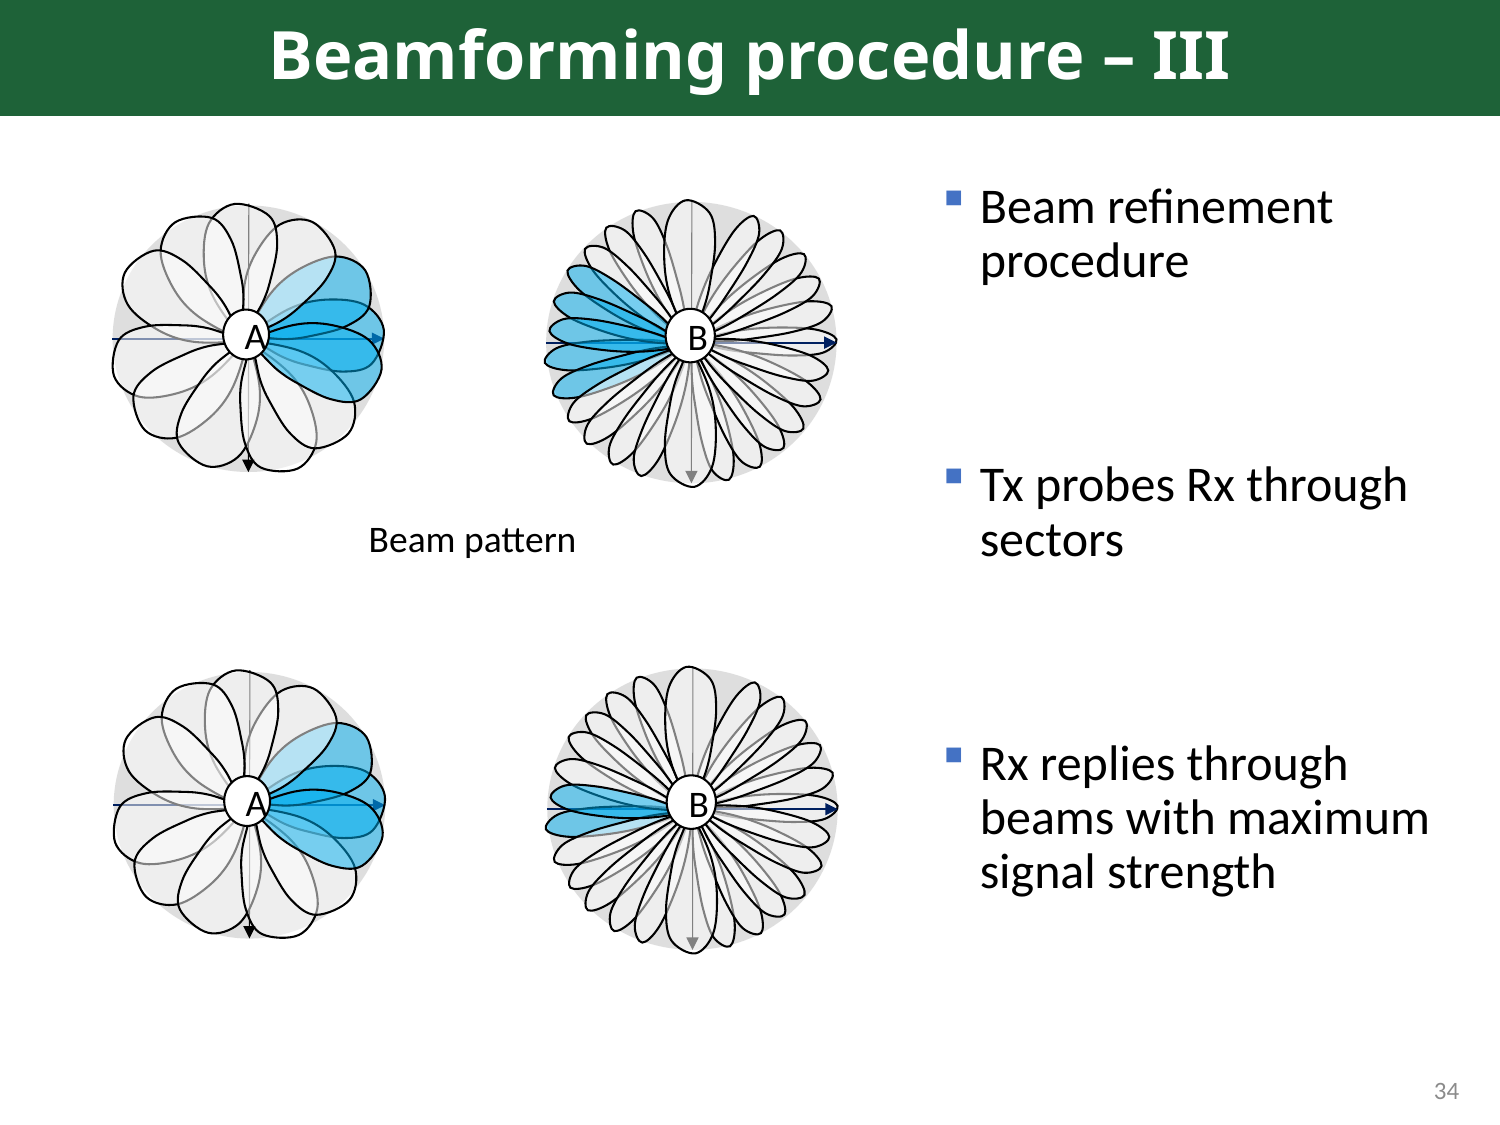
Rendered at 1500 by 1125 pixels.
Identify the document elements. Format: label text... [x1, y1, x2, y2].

list Beam refinement procedure Tx probes Rx through sectors Rx replies through beams with maximum signal strength [927, 172, 1475, 1102]
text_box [112, 203, 393, 476]
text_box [113, 670, 394, 942]
text_box Beam pattern [280, 507, 665, 568]
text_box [541, 666, 838, 954]
slide_number 34 [1136, 1059, 1475, 1120]
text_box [540, 200, 837, 487]
title Beamforming procedure – III [0, 0, 1500, 116]
